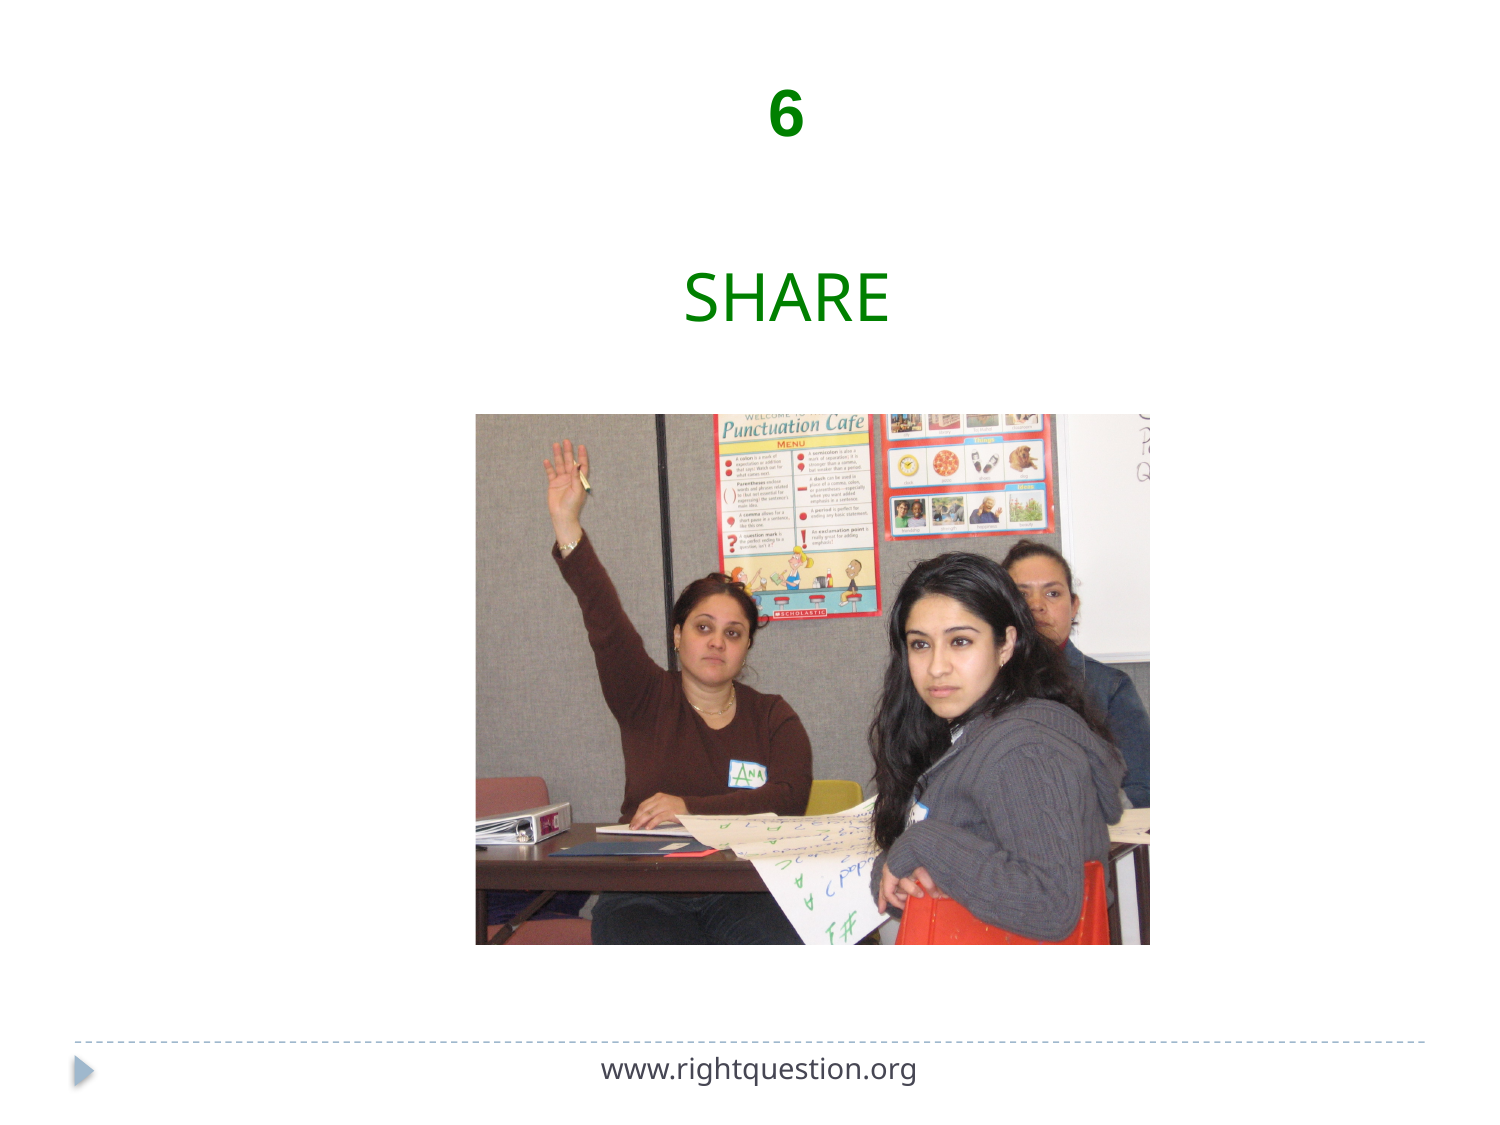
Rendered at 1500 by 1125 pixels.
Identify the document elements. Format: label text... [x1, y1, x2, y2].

list 6 SHARE [225, 62, 1350, 1010]
picture [475, 414, 1151, 945]
footer www.rightquestion.org [475, 1042, 1051, 1103]
